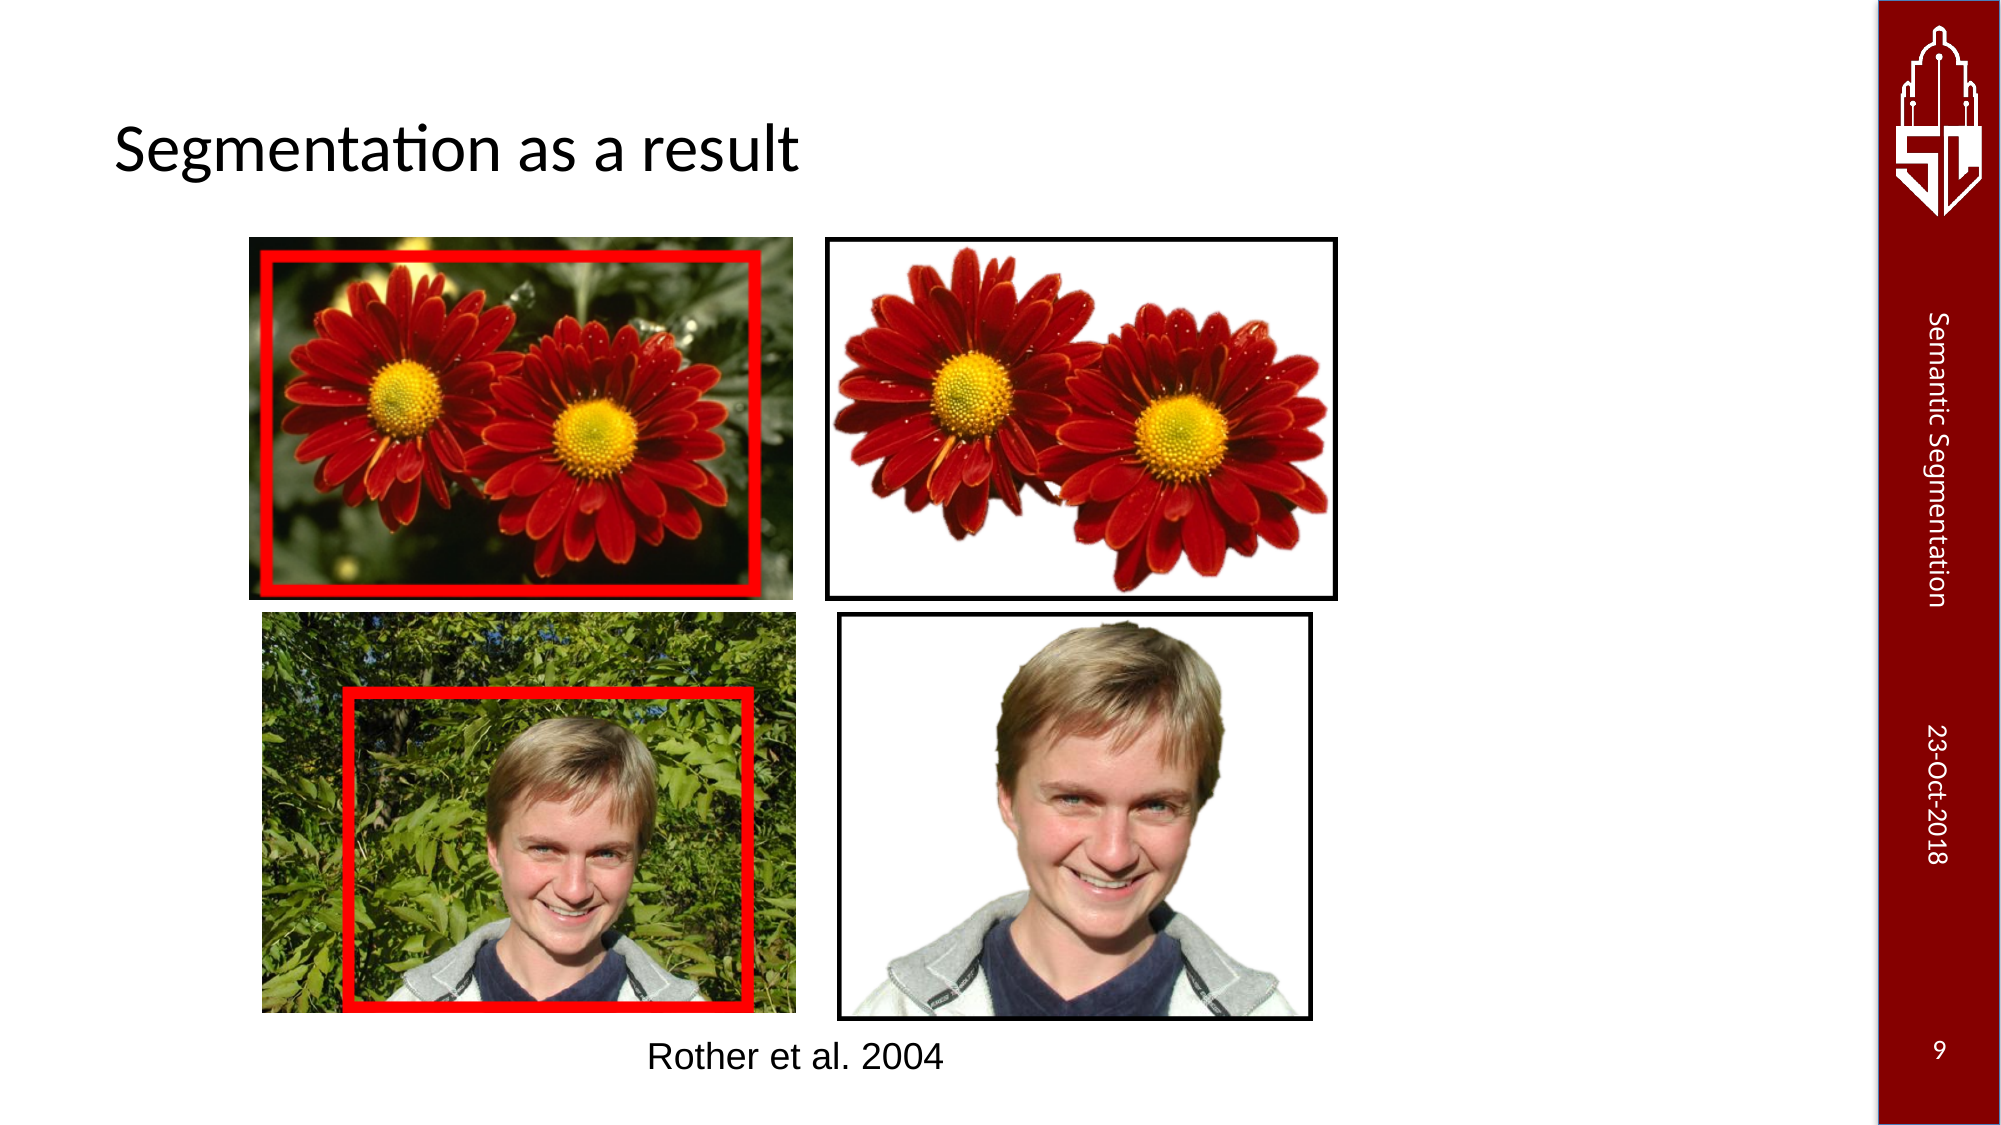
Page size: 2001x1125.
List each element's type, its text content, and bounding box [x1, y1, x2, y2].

picture [837, 612, 1313, 1021]
picture [1896, 25, 1982, 217]
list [249, 237, 794, 601]
text_box Rother et al. 2004 [632, 1024, 960, 1085]
title Segmentation as a result [99, 50, 1450, 238]
picture [262, 612, 797, 1013]
picture [824, 237, 1338, 601]
